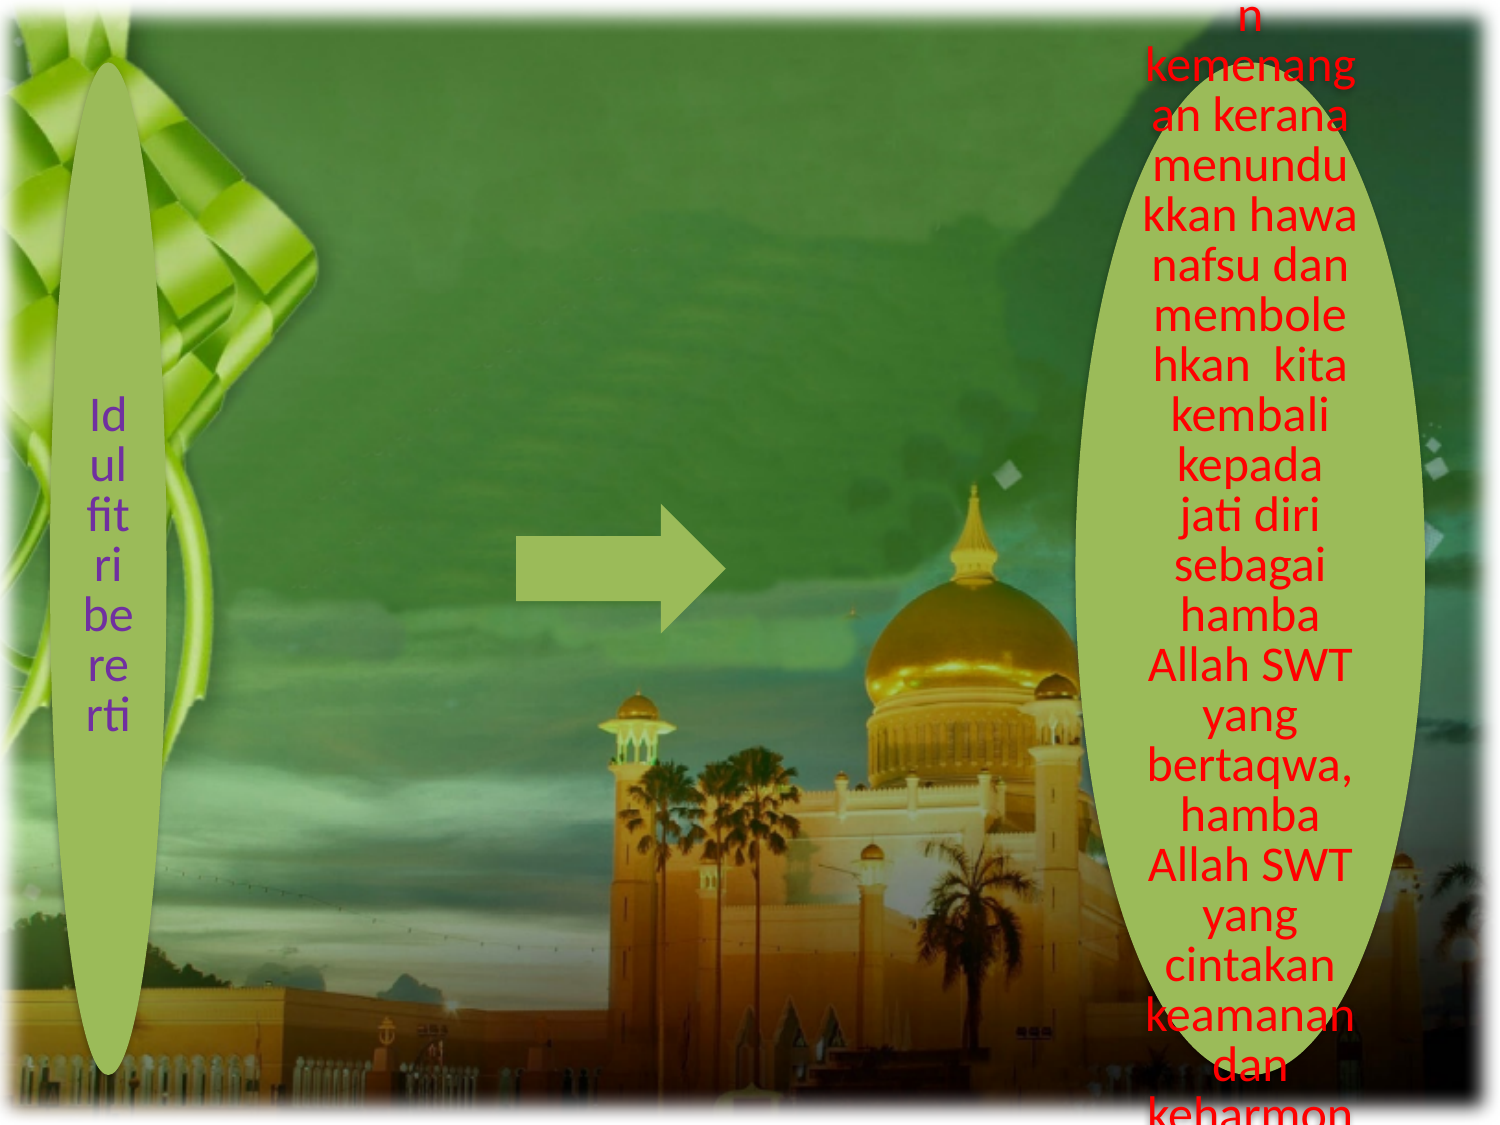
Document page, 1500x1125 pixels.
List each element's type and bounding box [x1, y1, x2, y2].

text_box [49, 62, 1426, 1076]
picture [0, 0, 1500, 1125]
